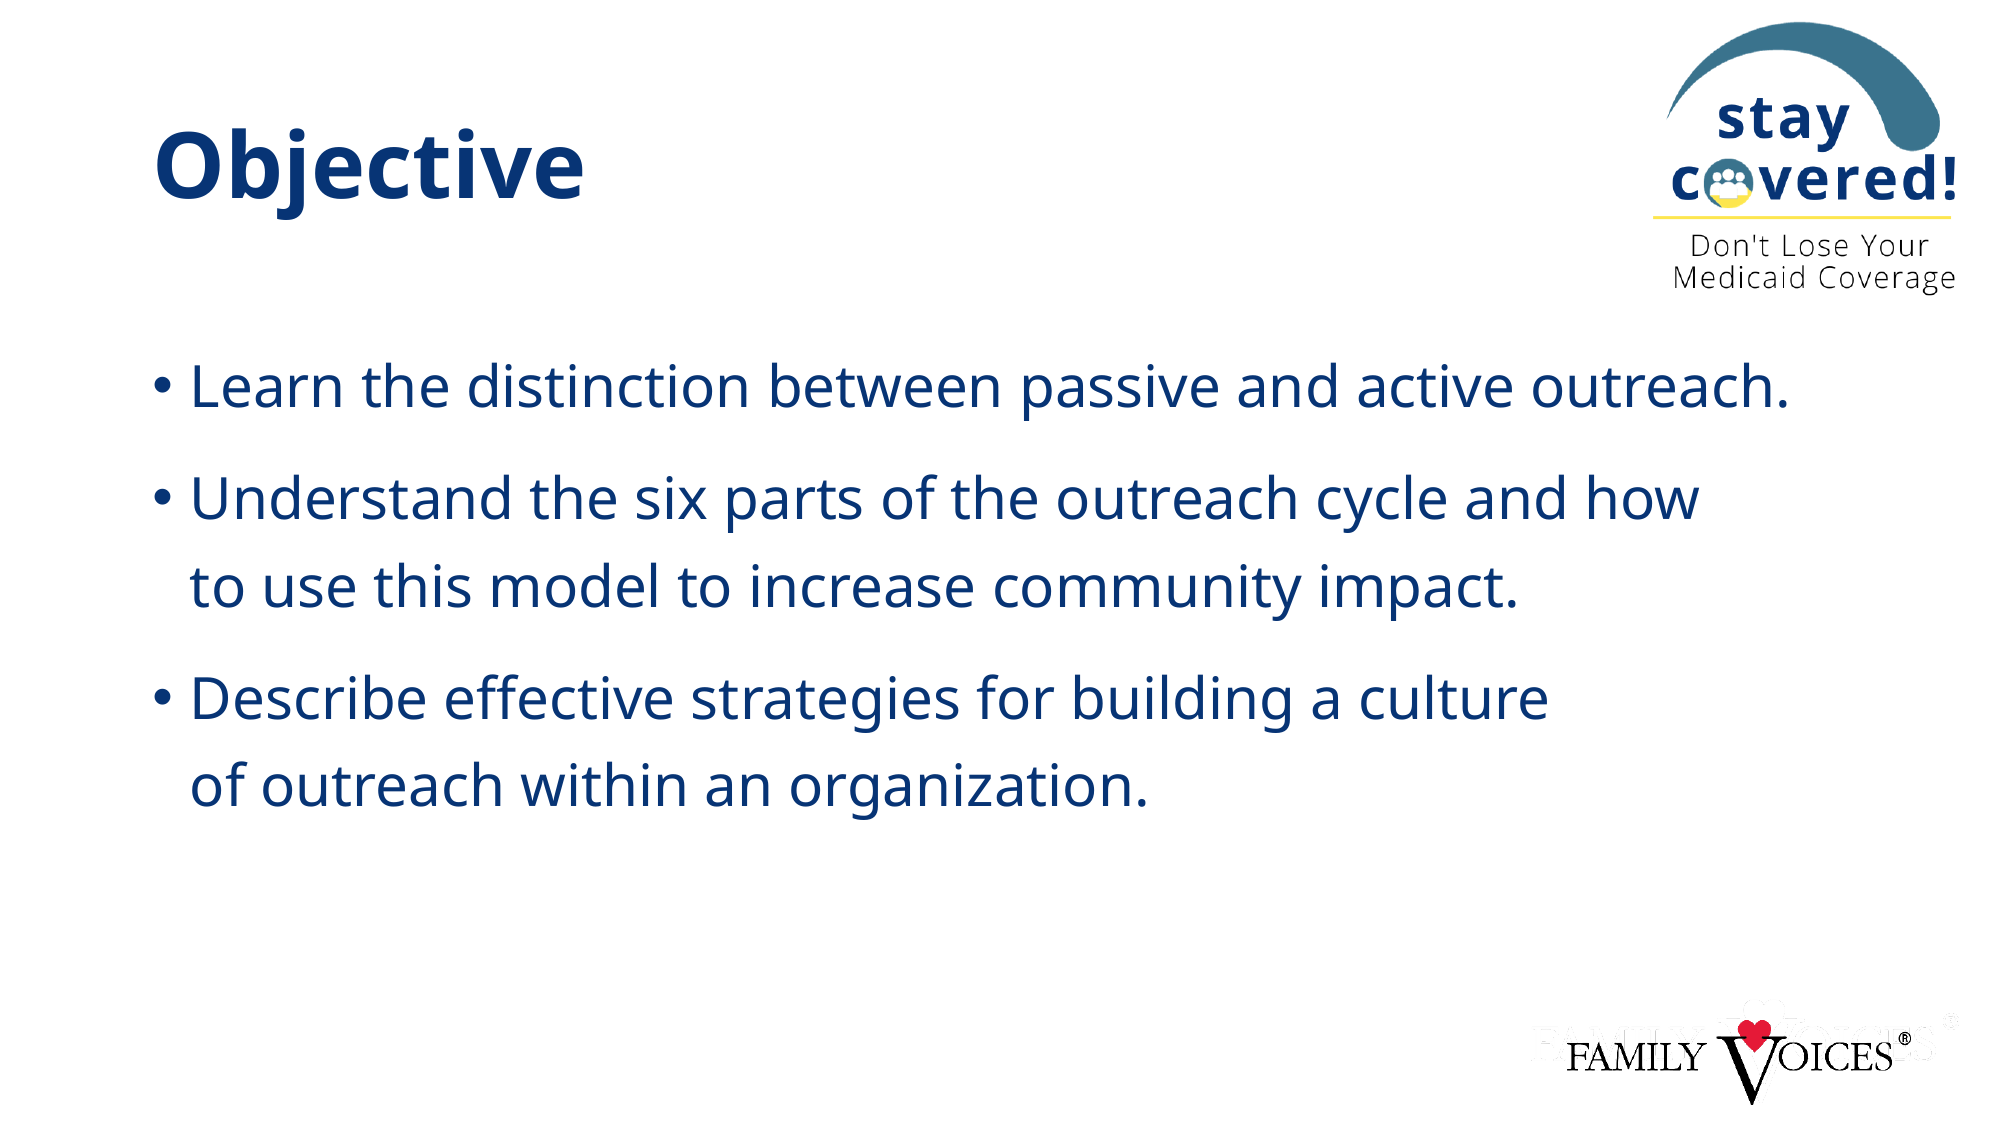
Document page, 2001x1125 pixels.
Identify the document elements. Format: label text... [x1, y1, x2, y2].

list Learn the distinction between passive and active outreach. Understand the six parts of the outreach cycle and how to use this model to increase community impact. Describe effective strategies for building a culture of outreach within an organization. [137, 324, 1863, 1014]
picture [1531, 999, 1959, 1105]
title Objective [137, 59, 1570, 278]
picture [1642, 16, 1965, 302]
